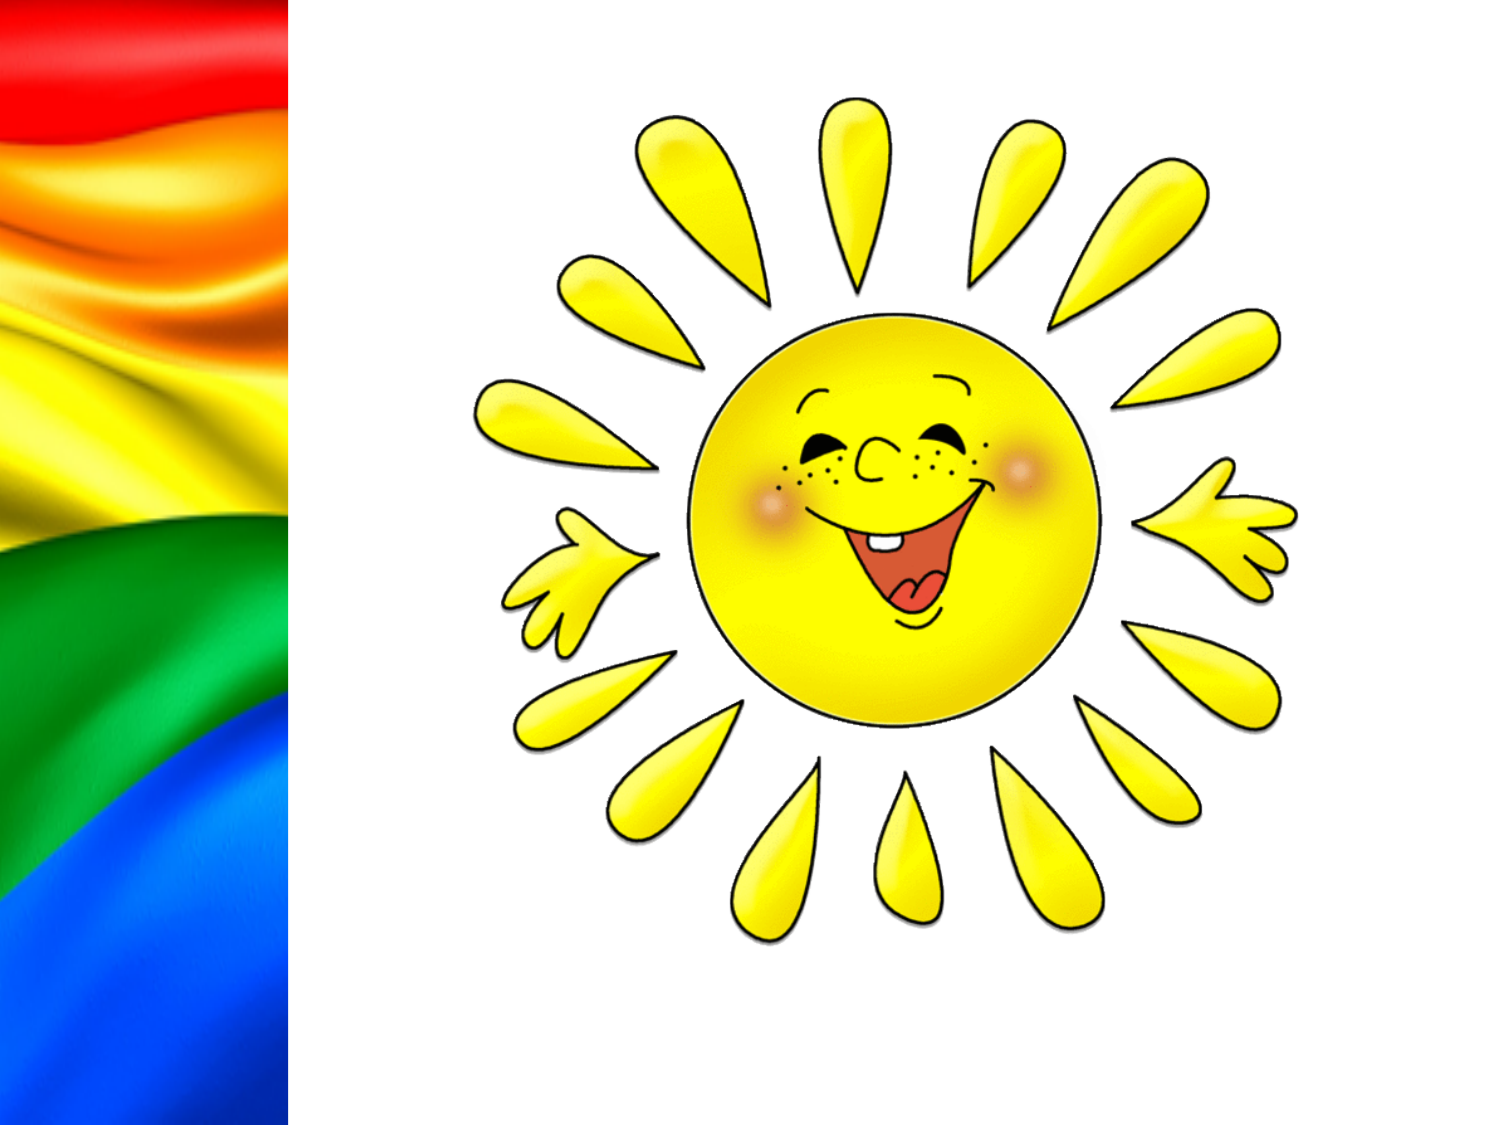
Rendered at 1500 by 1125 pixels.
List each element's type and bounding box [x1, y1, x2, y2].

picture [0, 0, 289, 1125]
list [456, 81, 1337, 962]
